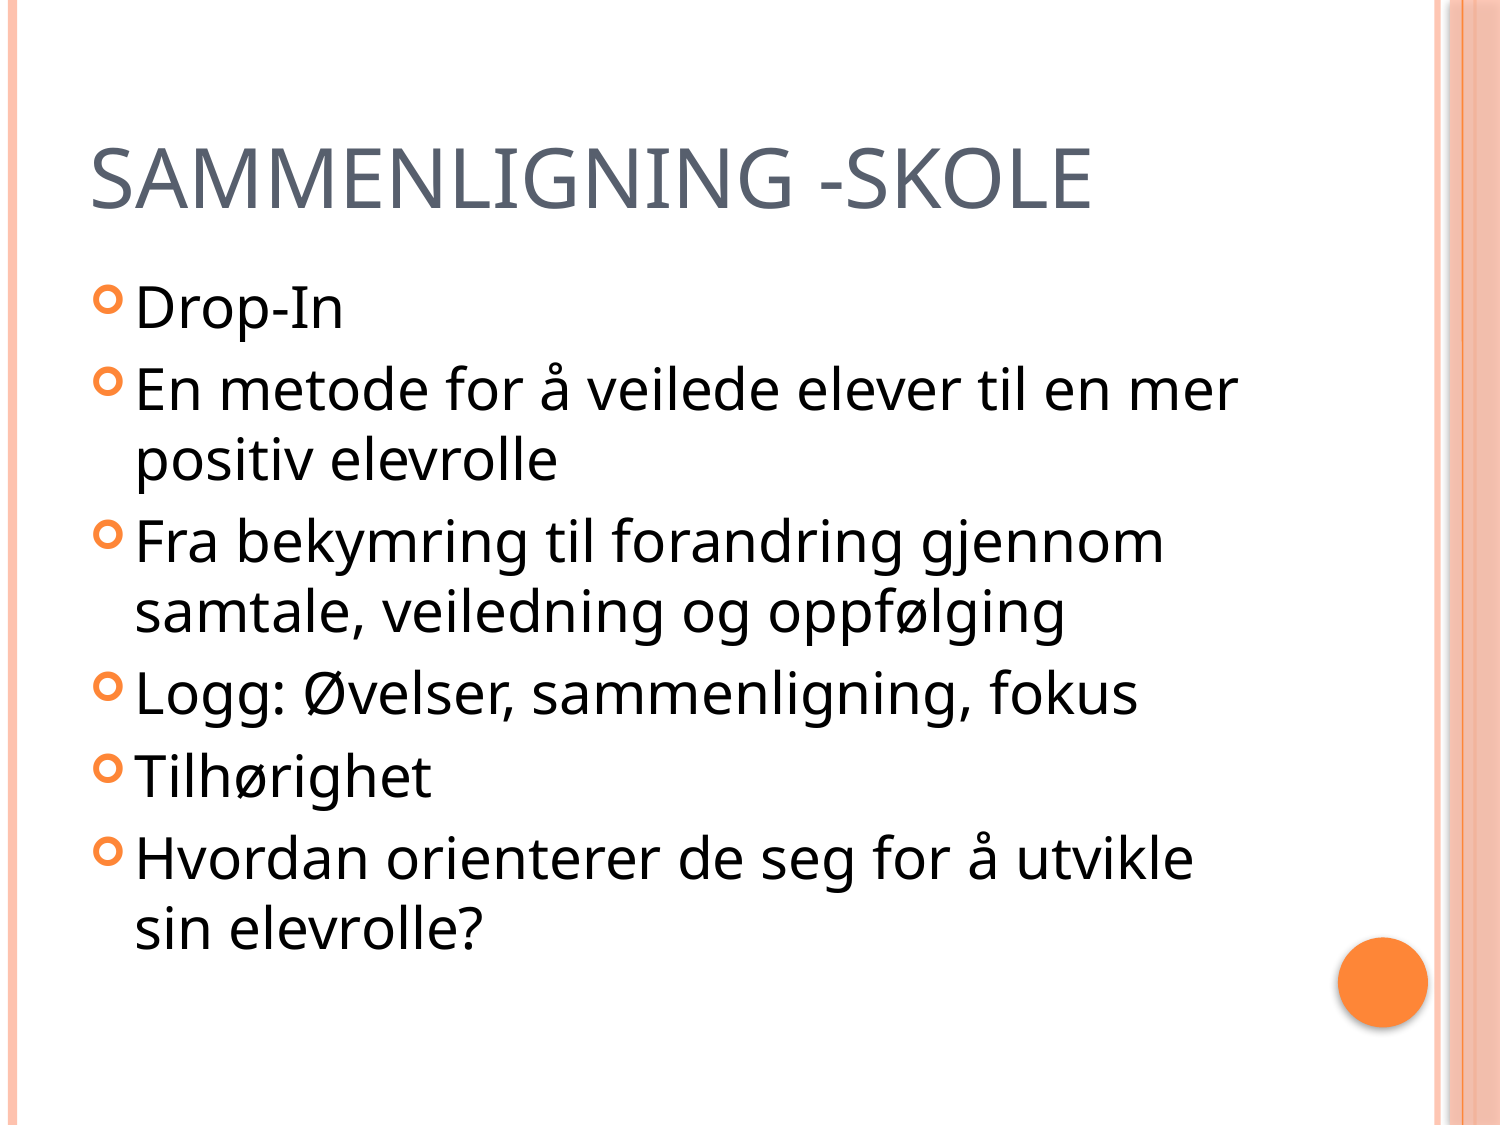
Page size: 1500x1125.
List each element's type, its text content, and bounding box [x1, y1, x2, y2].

list Drop-In En metode for å veilede elever til en mer positiv elevrolle Fra bekymring til forandring gjennom samtale, veiledning og oppfølging Logg: Øvelser, sammenligning, fokus Tilhørighet Hvordan orienterer de seg for å utvikle sin elevrolle? [75, 262, 1300, 1062]
title Sammenligning -skole [75, 45, 1300, 233]
